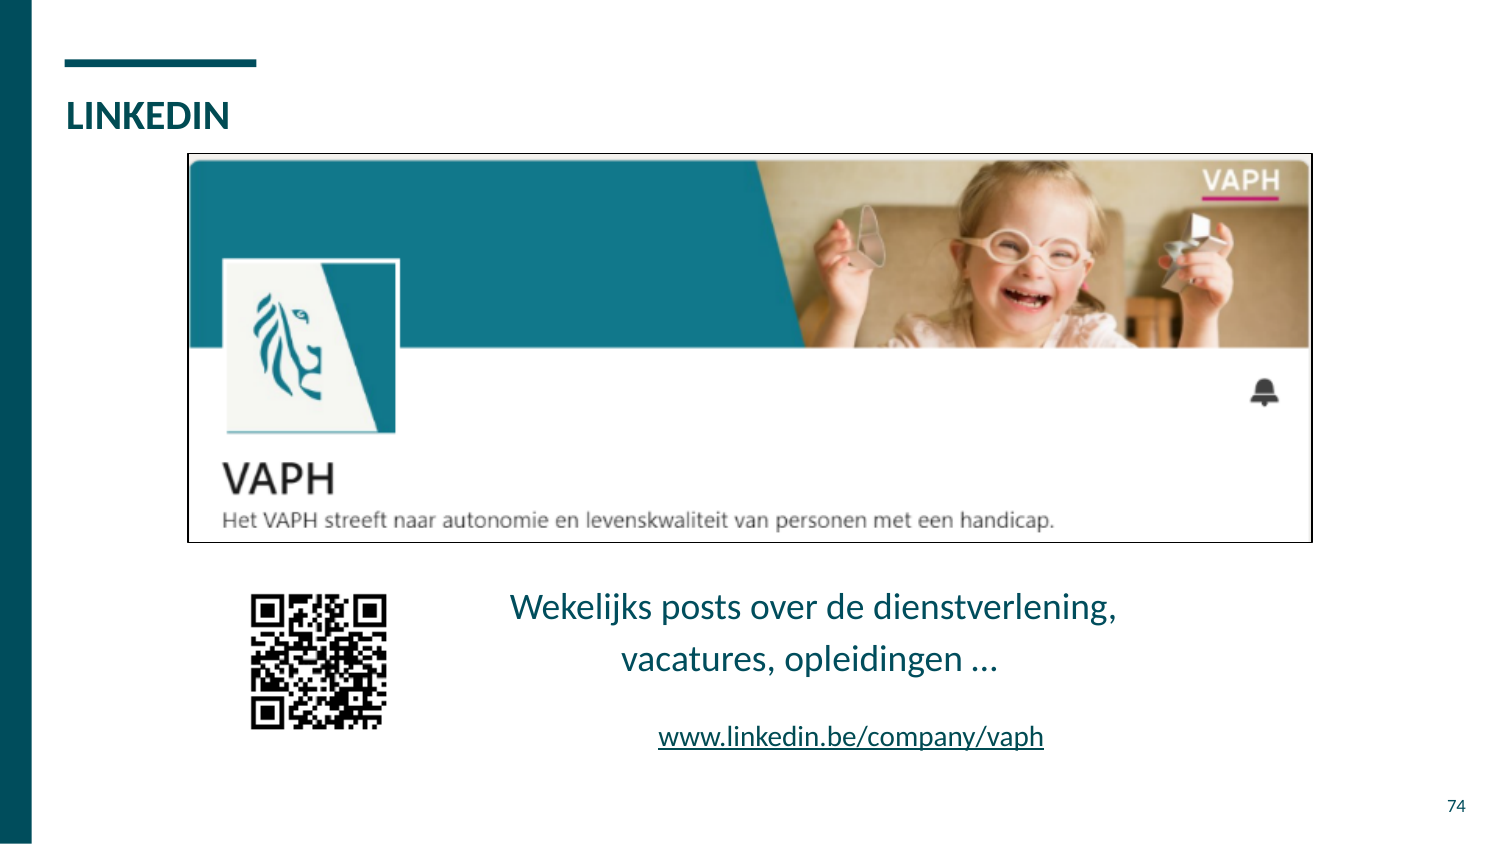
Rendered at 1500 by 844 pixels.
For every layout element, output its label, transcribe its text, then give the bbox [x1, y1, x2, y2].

text_box Wekelijks posts over de dienstverlening, vacatures, opleidingen … www.linkedin.be/company/vaph [441, 560, 1187, 768]
picture [241, 585, 396, 739]
title LINKEDIN [51, 72, 1449, 167]
slide_number 74 [1391, 779, 1482, 844]
picture [188, 154, 1312, 542]
